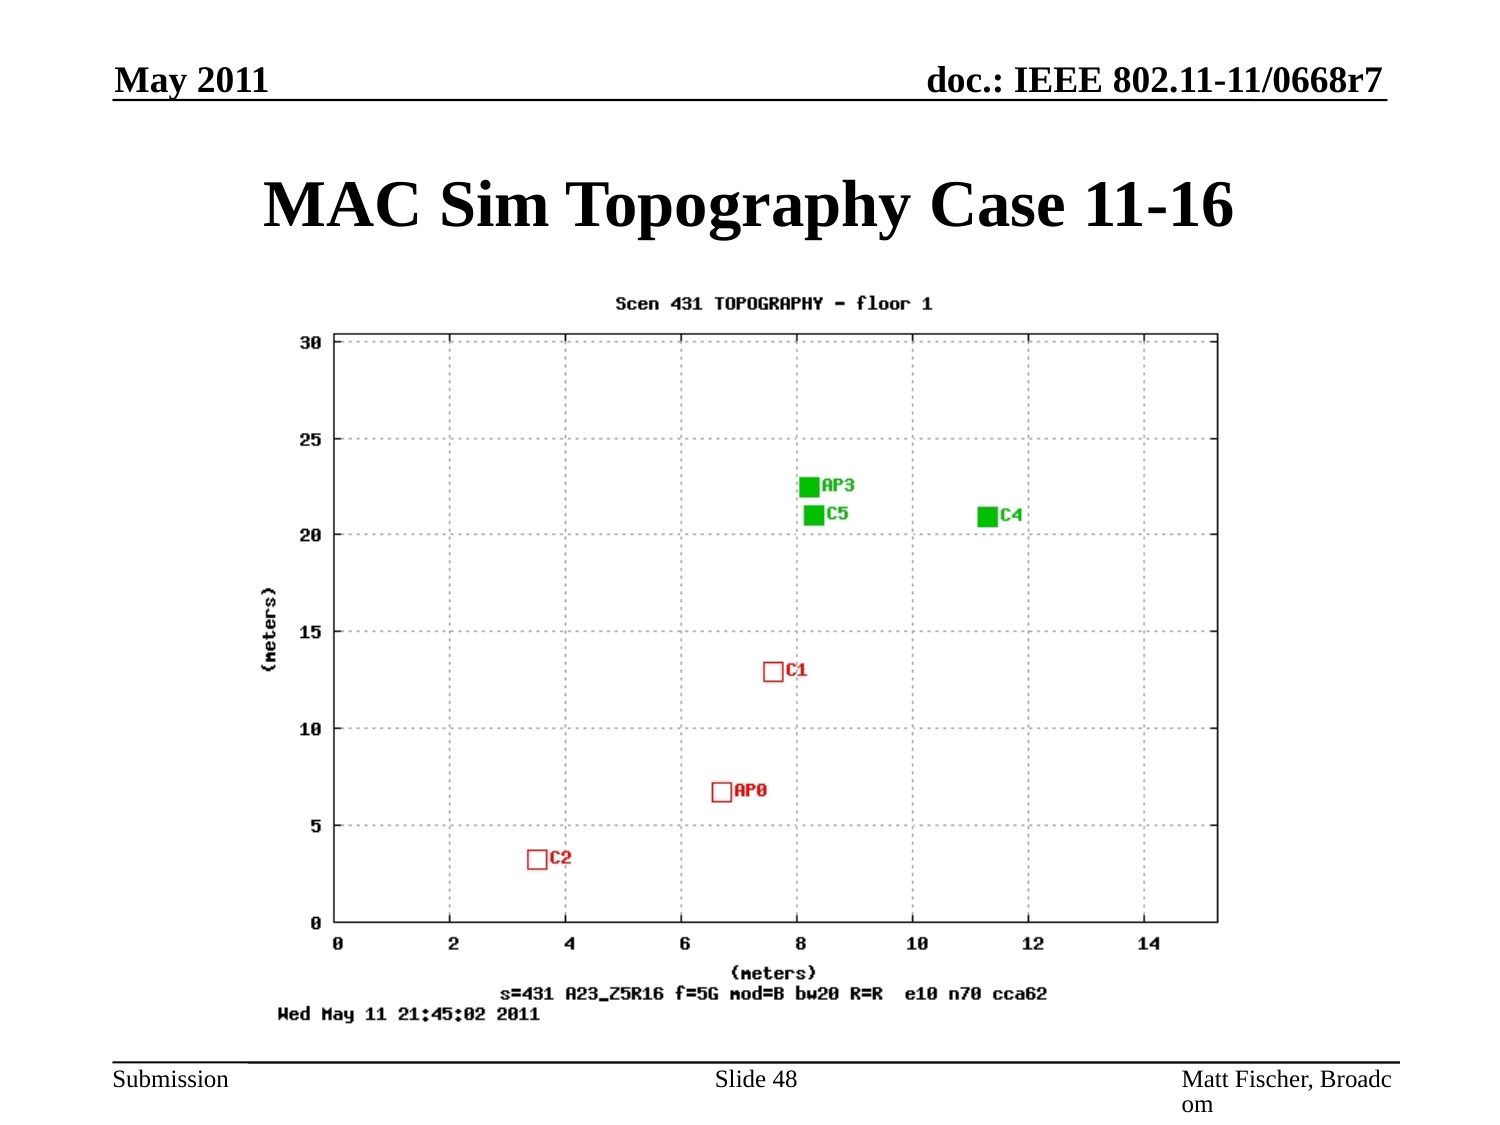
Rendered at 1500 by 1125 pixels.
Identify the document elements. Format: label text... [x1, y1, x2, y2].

slide_number Slide 48 [712, 1061, 800, 1093]
picture [249, 274, 1251, 1026]
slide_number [114, 54, 272, 101]
title MAC Sim Topography Case 11-16 [112, 112, 1388, 288]
footer Matt Fischer, Broadcom [1181, 1061, 1402, 1093]
